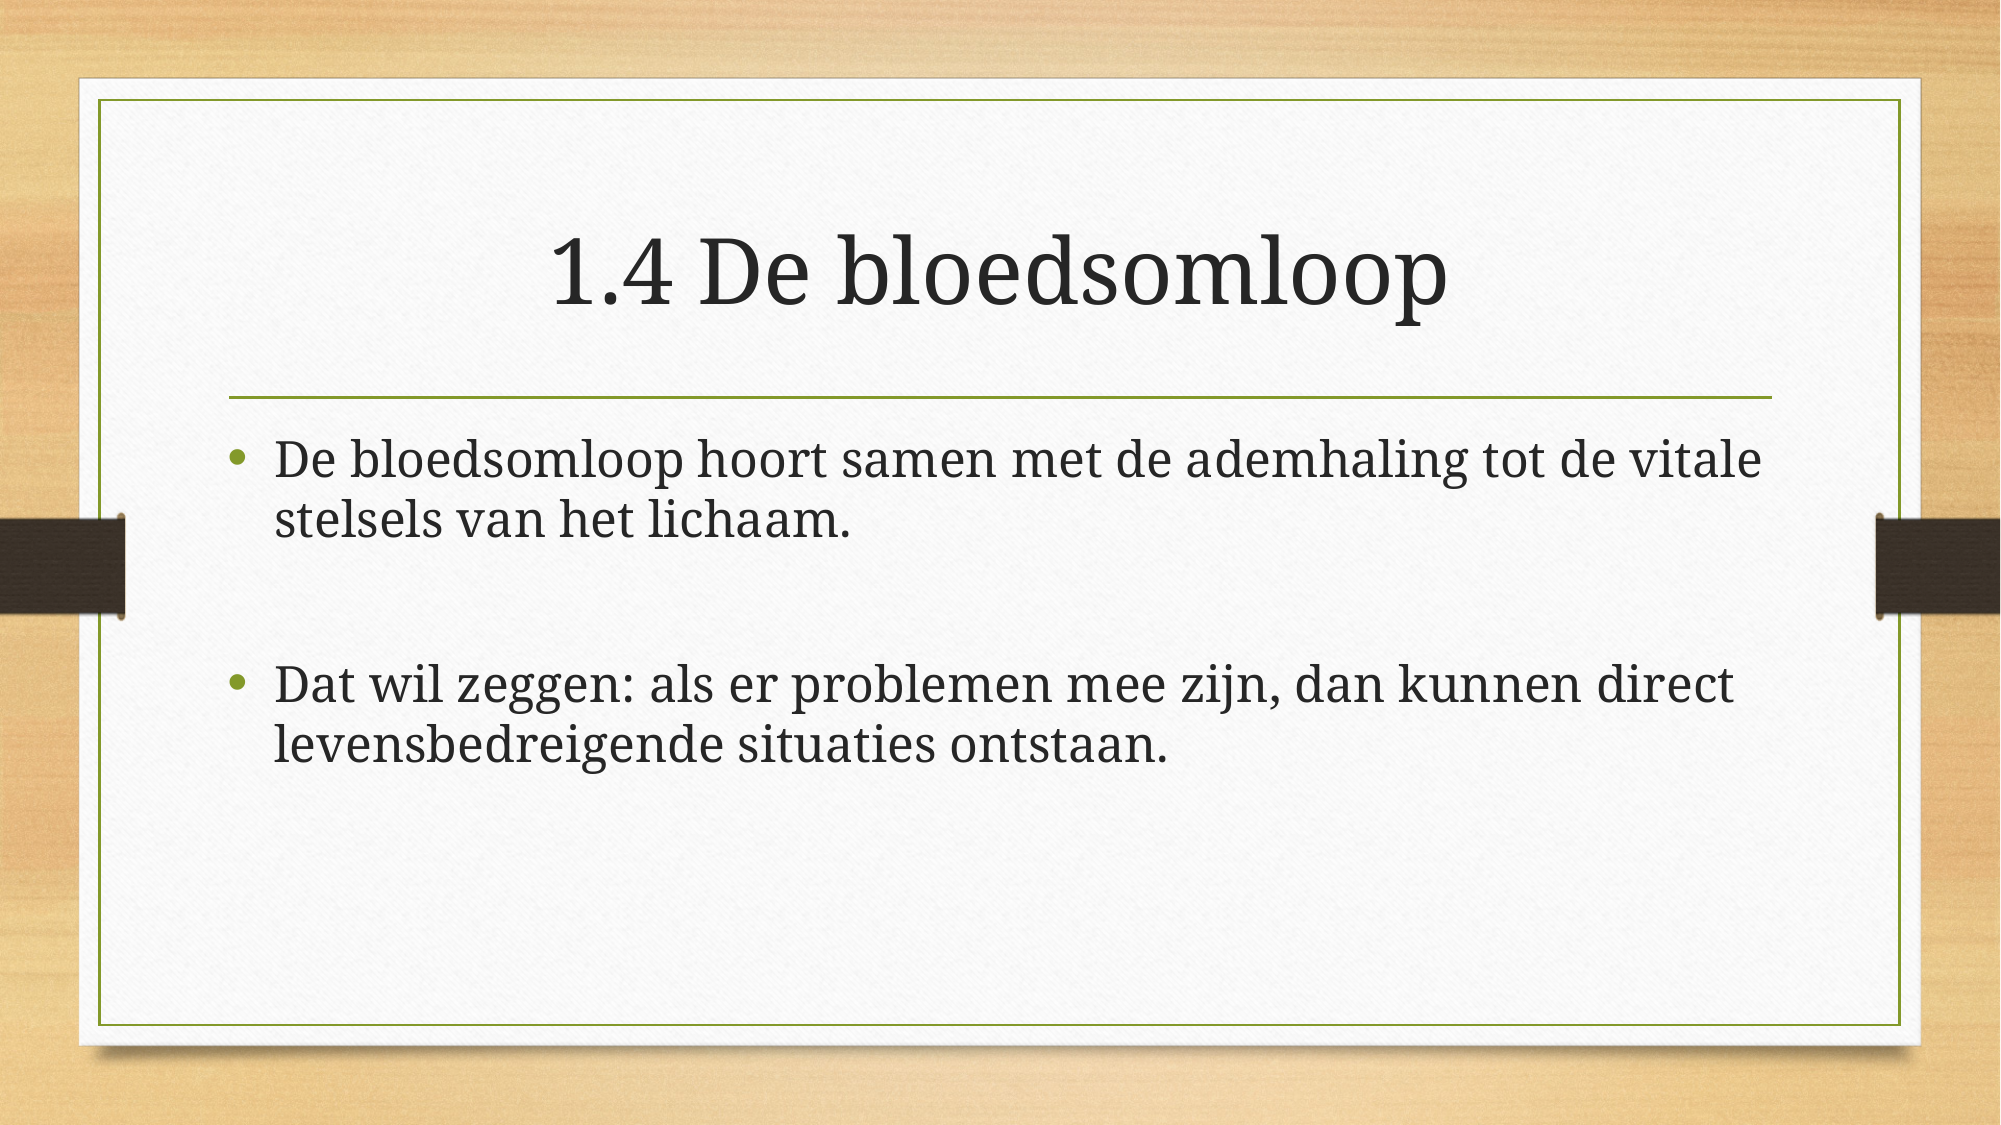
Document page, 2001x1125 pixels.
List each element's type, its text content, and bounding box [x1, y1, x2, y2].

picture [0, 0, 2001, 1125]
title 1.4 De bloedsomloop [212, 161, 1788, 375]
list De bloedsomloop hoort samen met de ademhaling tot de vitale stelsels van het lichaam. Dat wil zeggen: als er problemen mee zijn, dan kunnen direct levensbedreigende situaties ontstaan. [212, 419, 1788, 964]
